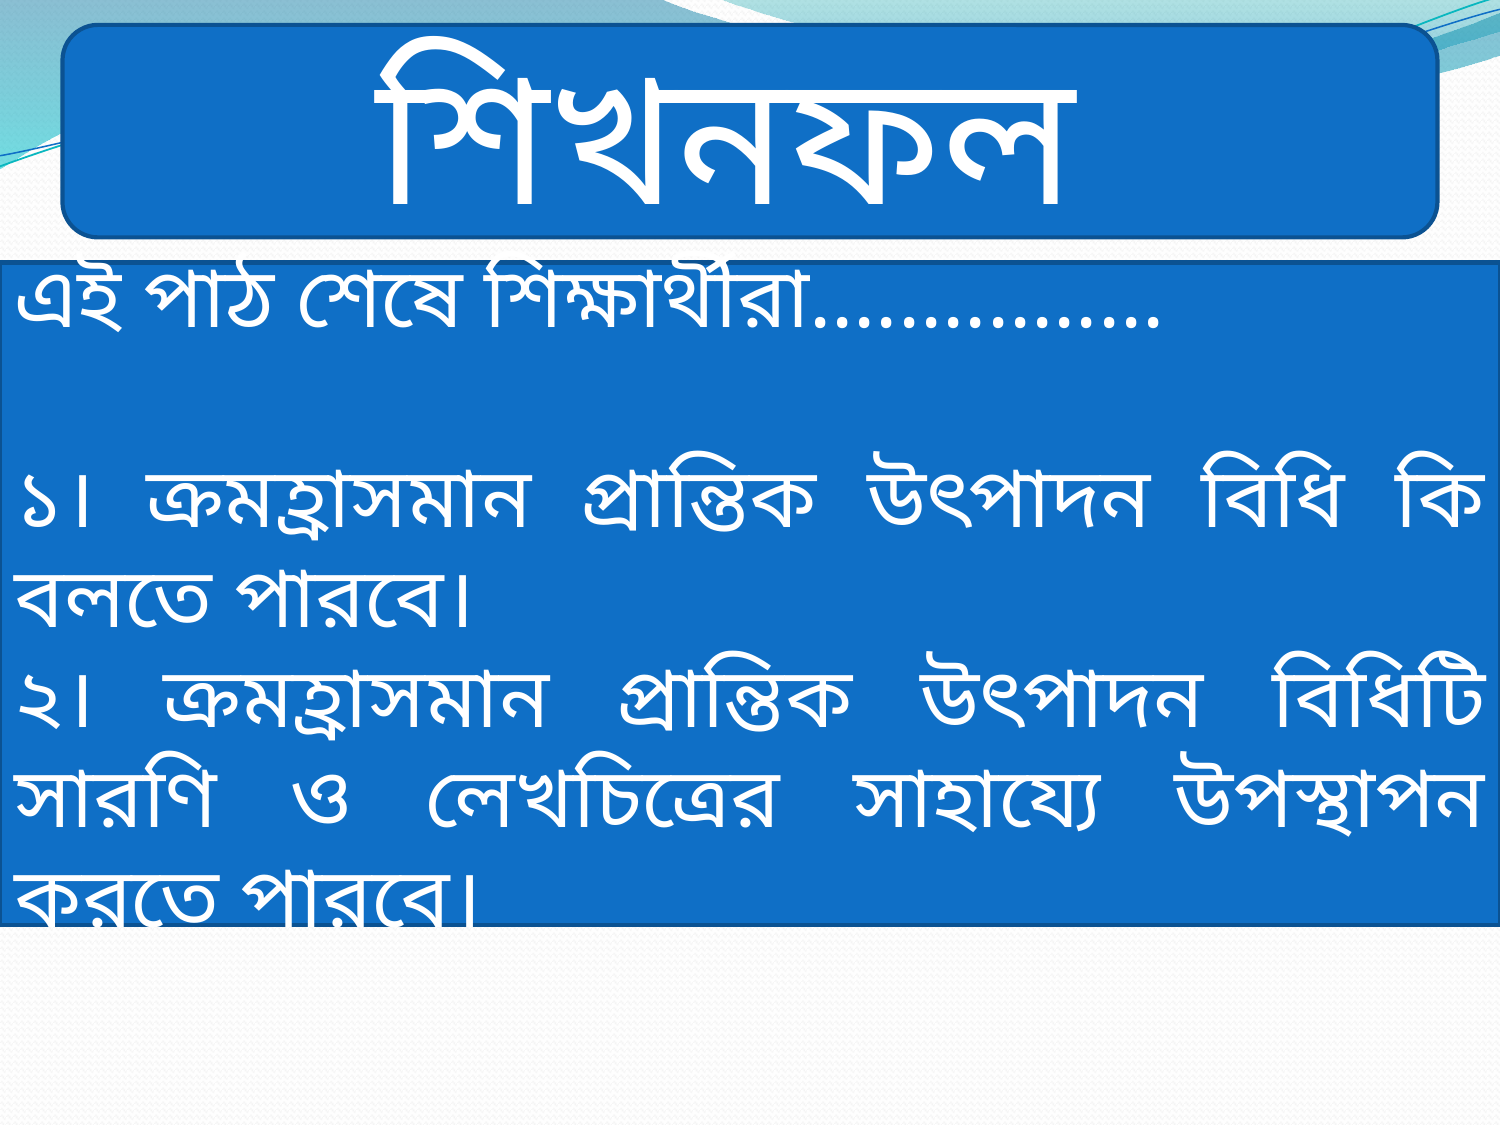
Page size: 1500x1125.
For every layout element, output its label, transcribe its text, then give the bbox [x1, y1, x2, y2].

text_box শিখনফল [60, 22, 1440, 240]
text_box এই পাঠ শেষে শিক্ষার্থীরা................ ১। ক্রমহ্রাসমান প্রান্তিক উৎপাদন বিধি কি বলতে পারবে। ২। ক্রমহ্রাসমান প্রান্তিক উৎপাদন বিধিটি সারণি ও লেখচিত্রের সাহায্যে উপস্থাপন করতে পারবে। [0, 260, 1500, 927]
